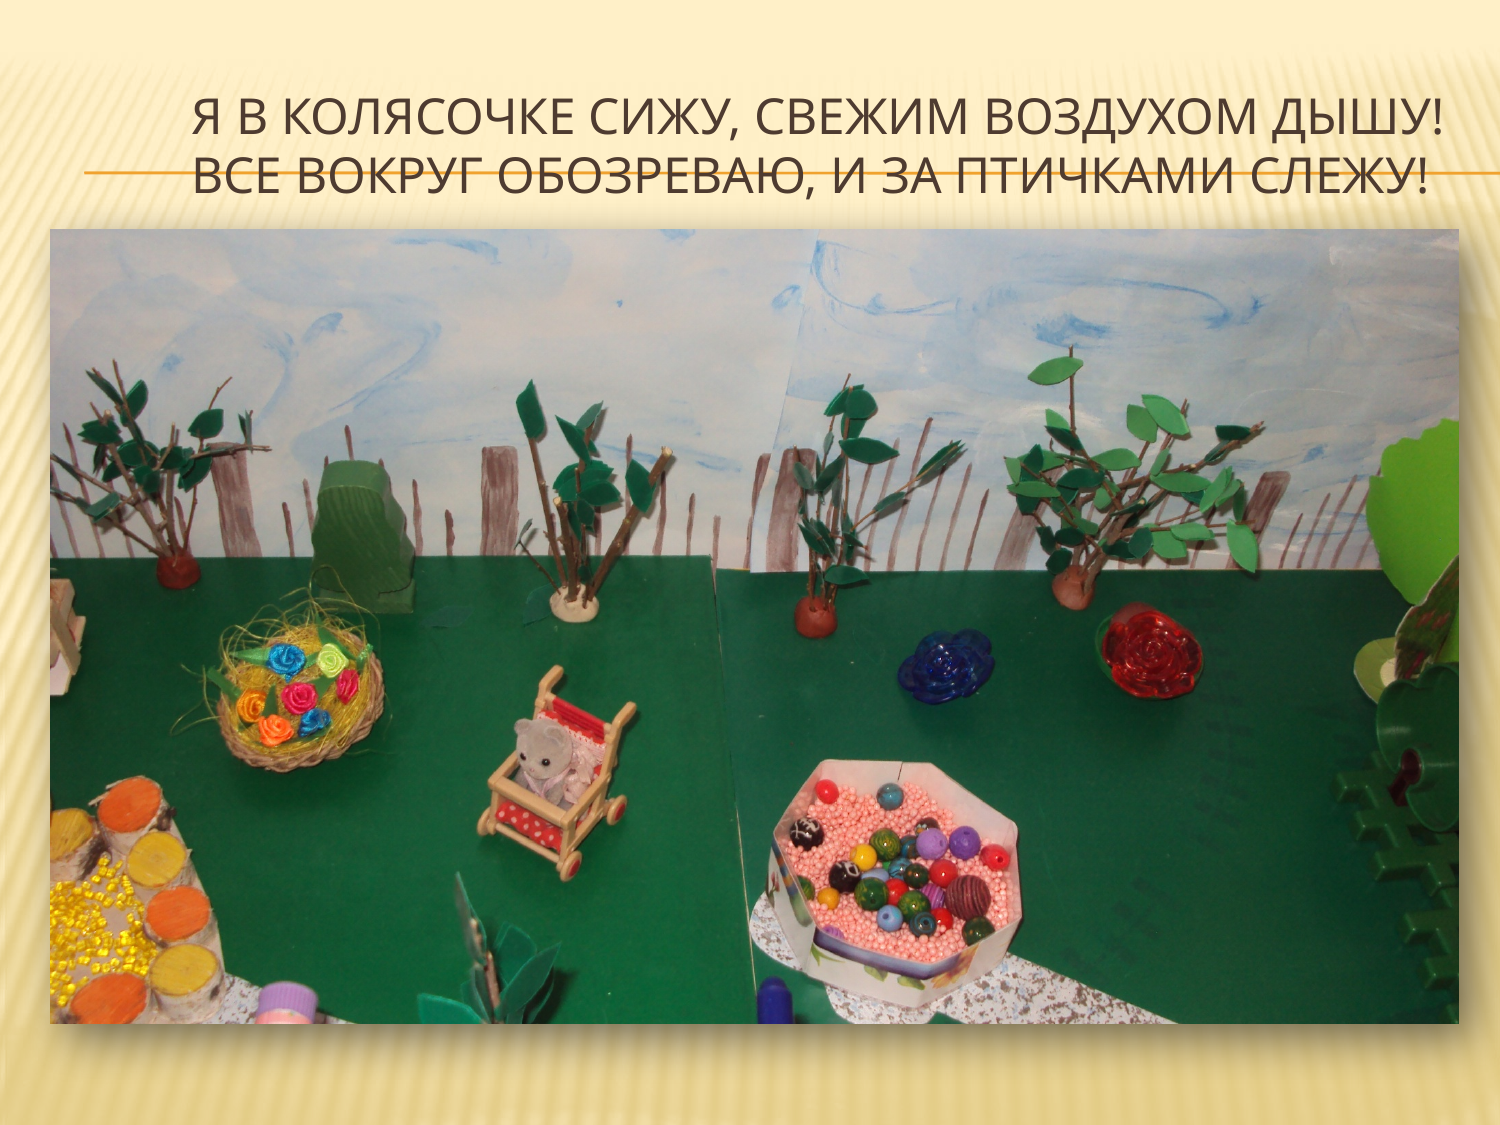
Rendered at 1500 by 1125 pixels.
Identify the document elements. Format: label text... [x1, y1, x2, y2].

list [49, 229, 1460, 1024]
title Я в колясочке сижу, Свежим воздухом дышу! Все вокруг обозреваю, И за птичками слежу! [49, 75, 1475, 213]
